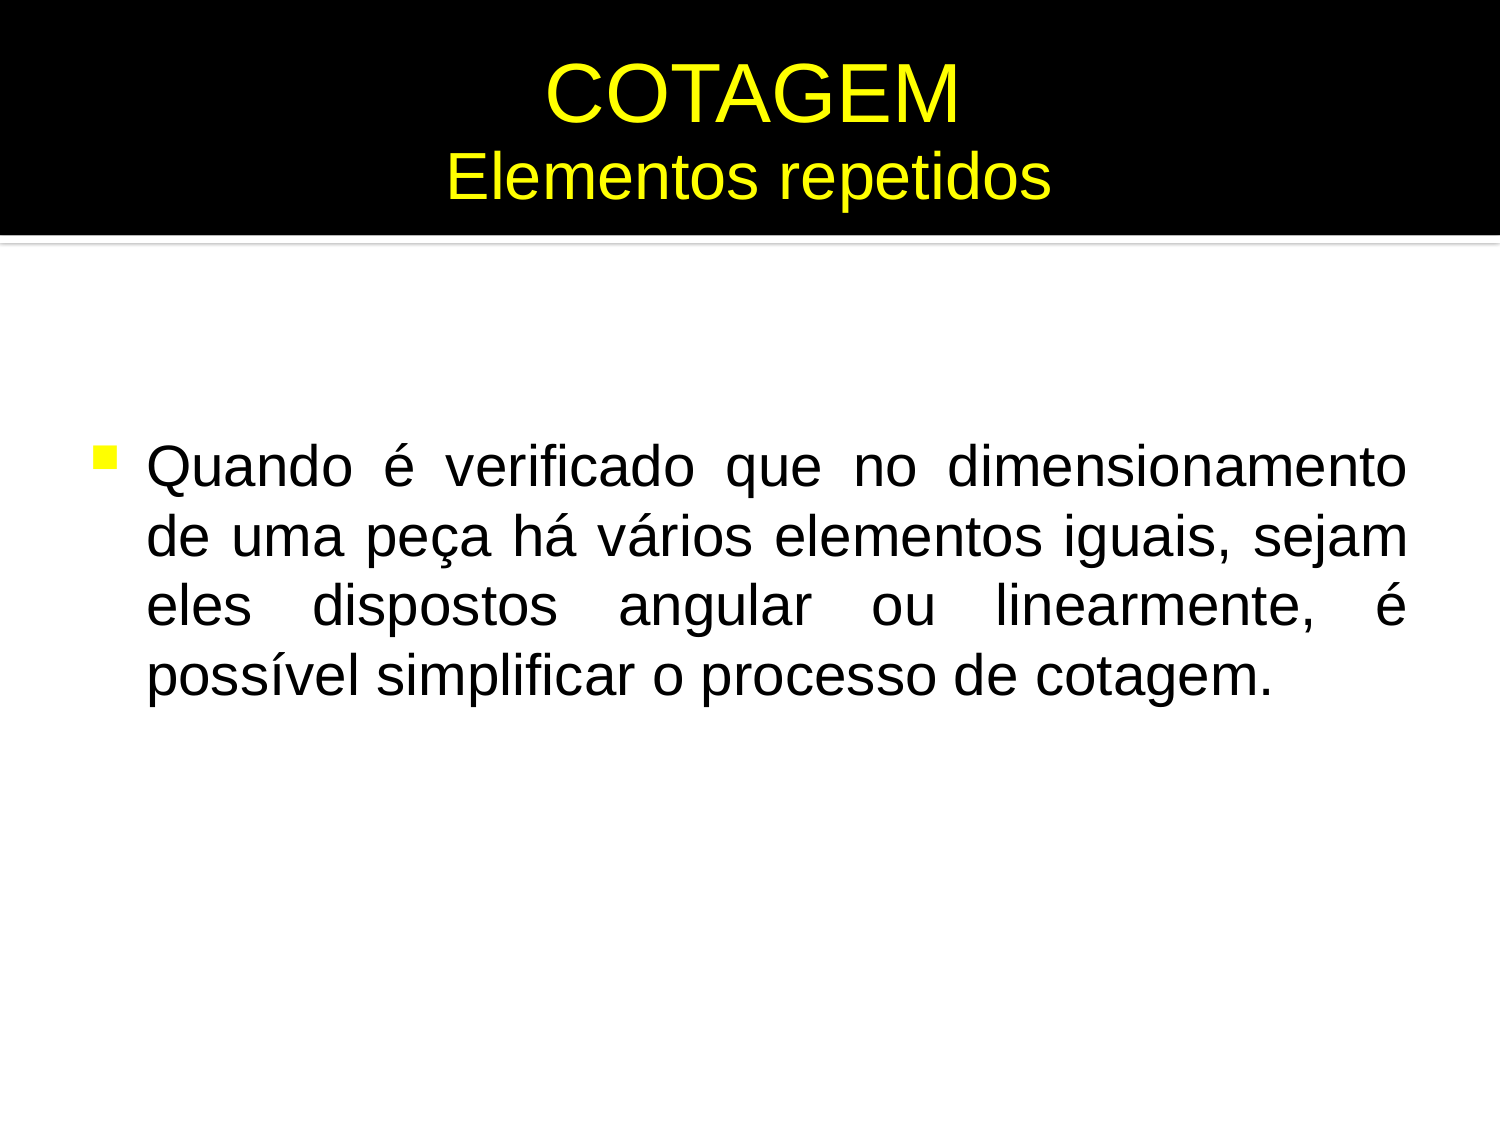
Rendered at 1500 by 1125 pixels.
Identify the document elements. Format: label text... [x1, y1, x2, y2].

text_box Quando é verificado que no dimensionamento de uma peça há vários elementos iguais, sejam eles dispostos angular ou linearmente, é possível simplificar o processo de cotagem. [74, 420, 1425, 752]
text_box Elementos repetidos [430, 125, 1199, 232]
title COTAGEM [75, 30, 1425, 147]
